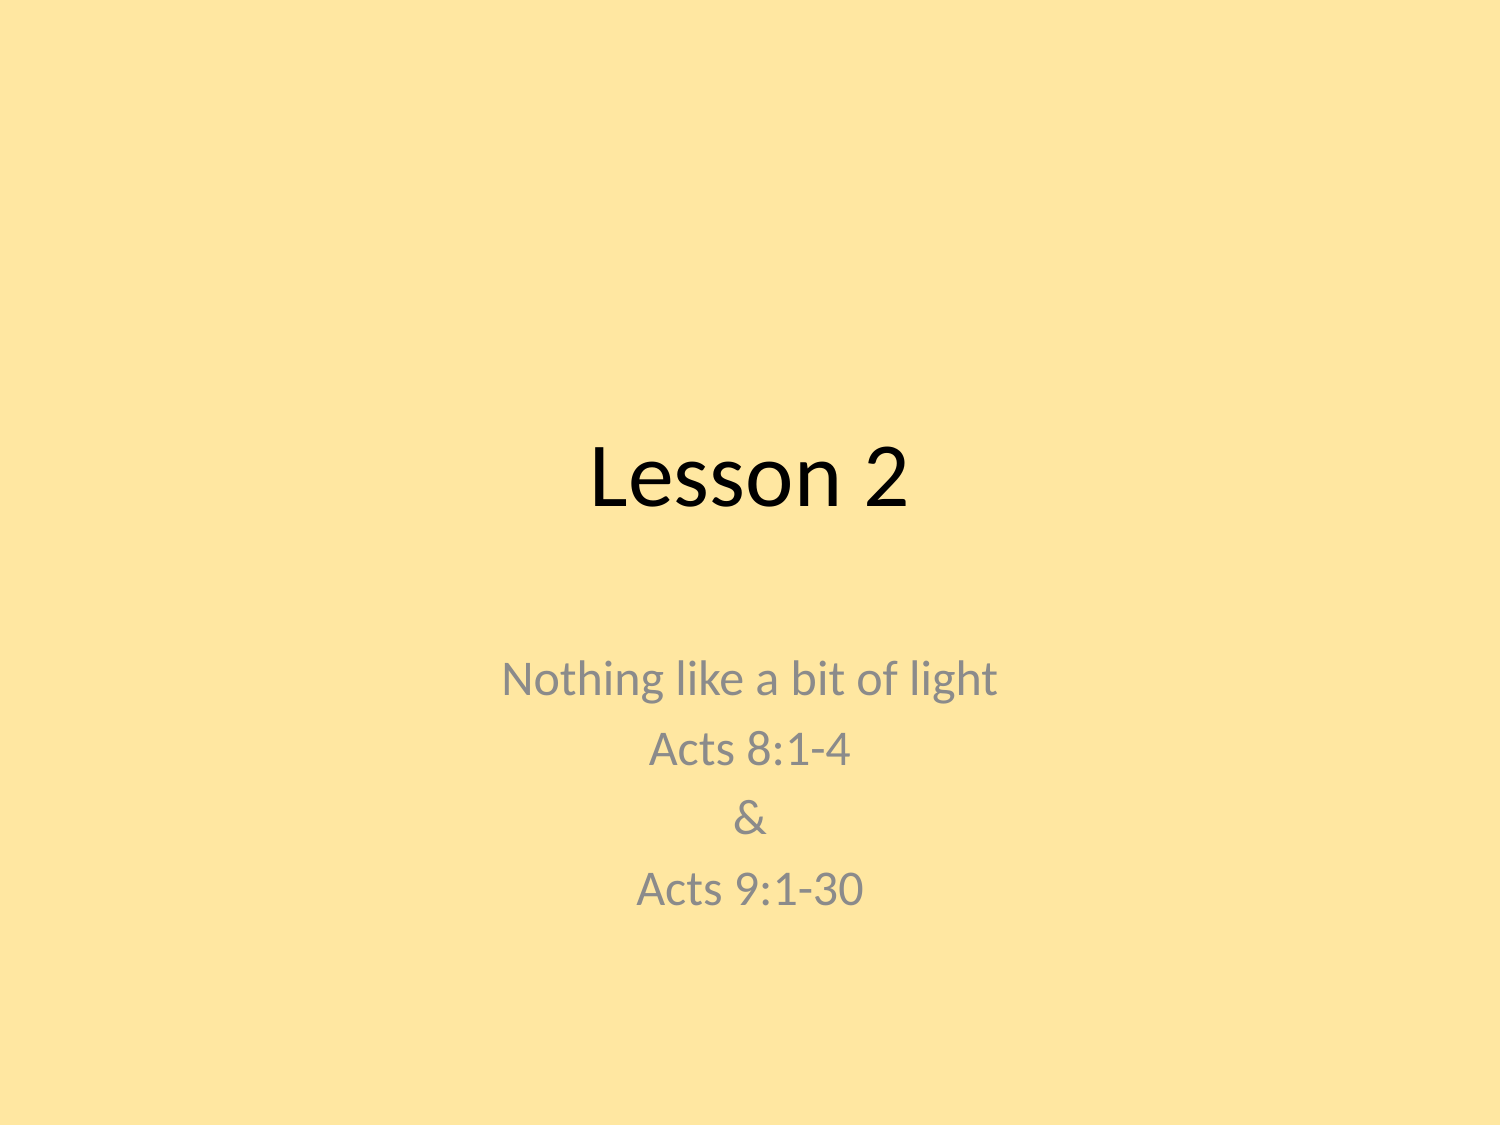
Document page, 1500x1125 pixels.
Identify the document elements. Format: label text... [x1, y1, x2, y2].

subtitle Nothing like a bit of light Acts 8:1-4 & Acts 9:1-30 [225, 637, 1275, 925]
title Lesson 2 [112, 349, 1388, 591]
